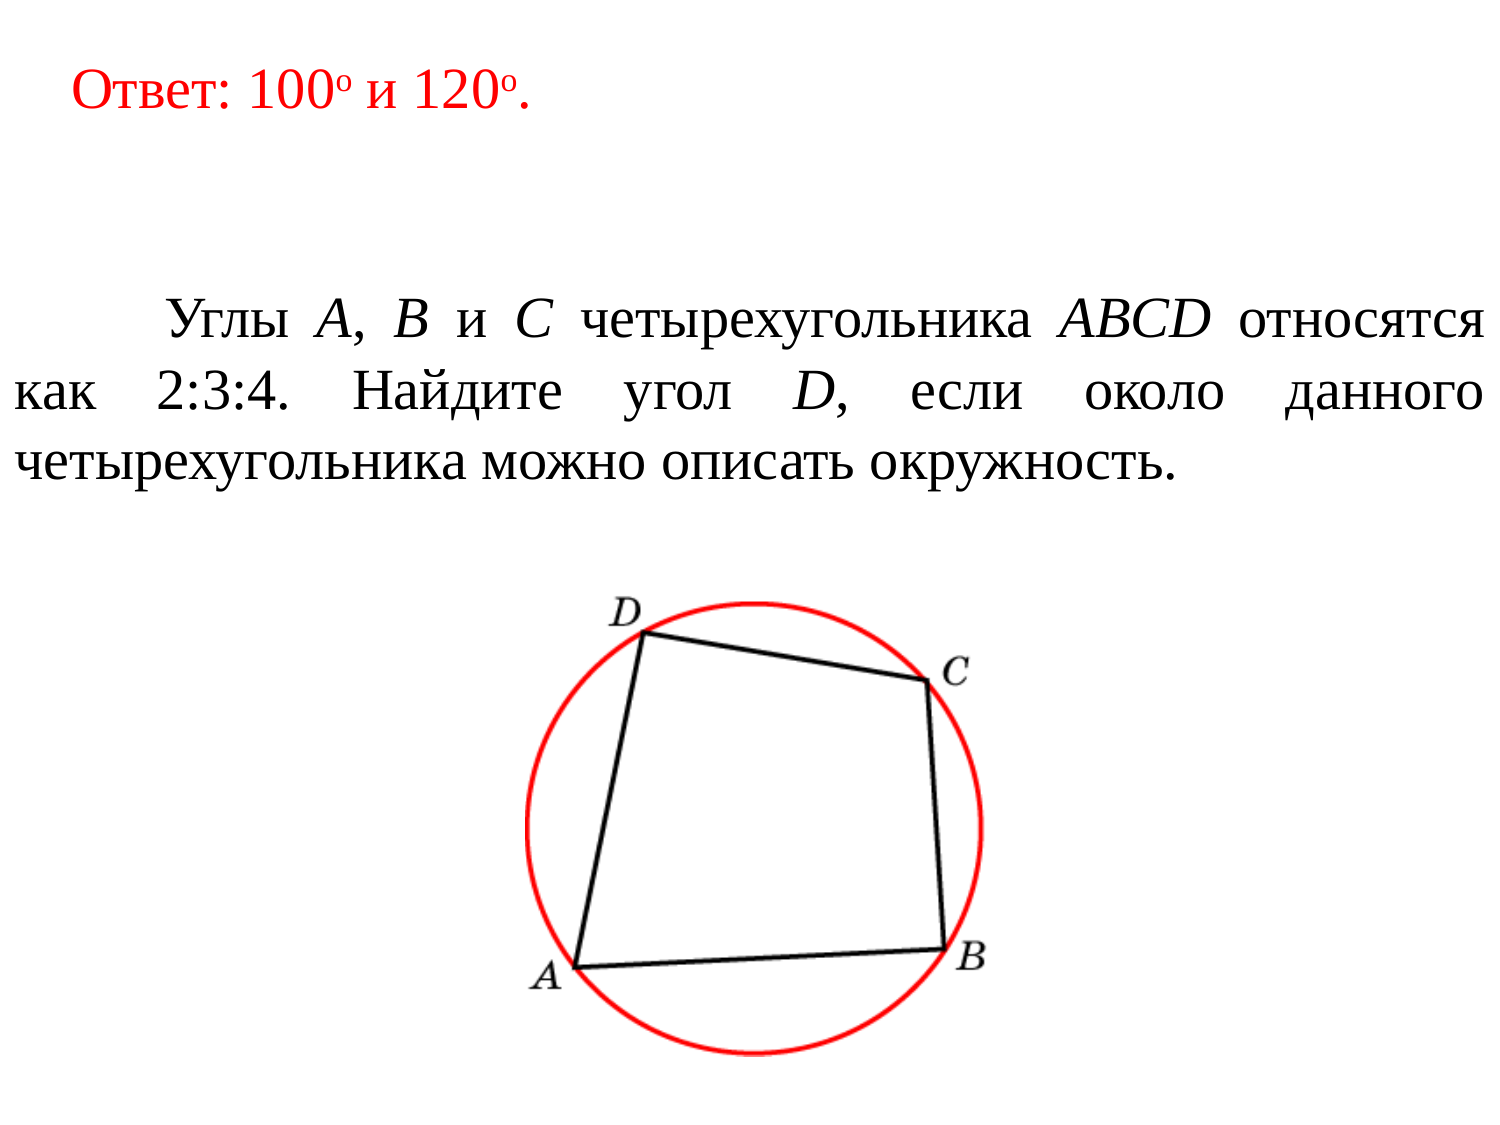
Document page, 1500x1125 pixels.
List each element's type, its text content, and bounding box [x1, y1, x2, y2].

text_box Ответ: 100о и 120о. [56, 42, 994, 128]
picture [524, 588, 988, 1057]
text_box Углы A, B и C четырехугольника ABCD относятся как 2:3:4. Найдите угол D, если около данного четырехугольника можно описать окружность. [0, 263, 1500, 499]
